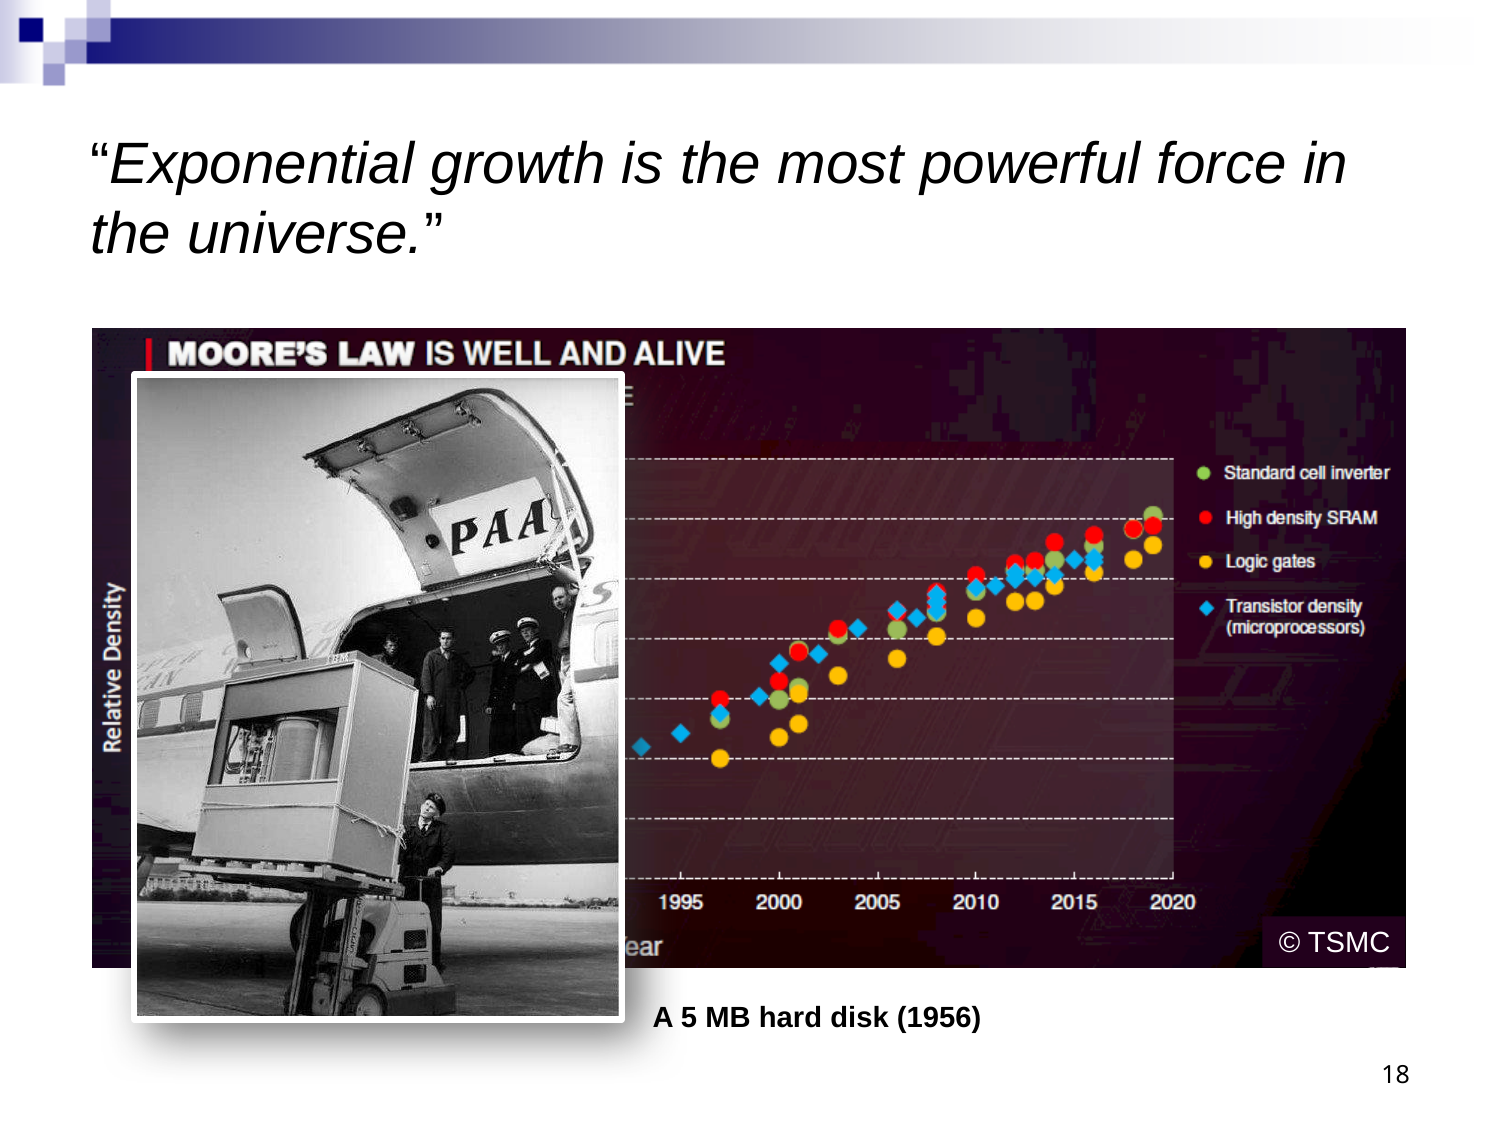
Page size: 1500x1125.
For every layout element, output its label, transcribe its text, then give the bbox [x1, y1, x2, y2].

title “Exponential growth is the most powerful force in the universe.” [74, 107, 1413, 284]
slide_number 18 [1074, 1024, 1426, 1101]
text_box A 5 MB hard disk (1956) [634, 991, 1000, 1041]
picture [0, 0, 1500, 1125]
